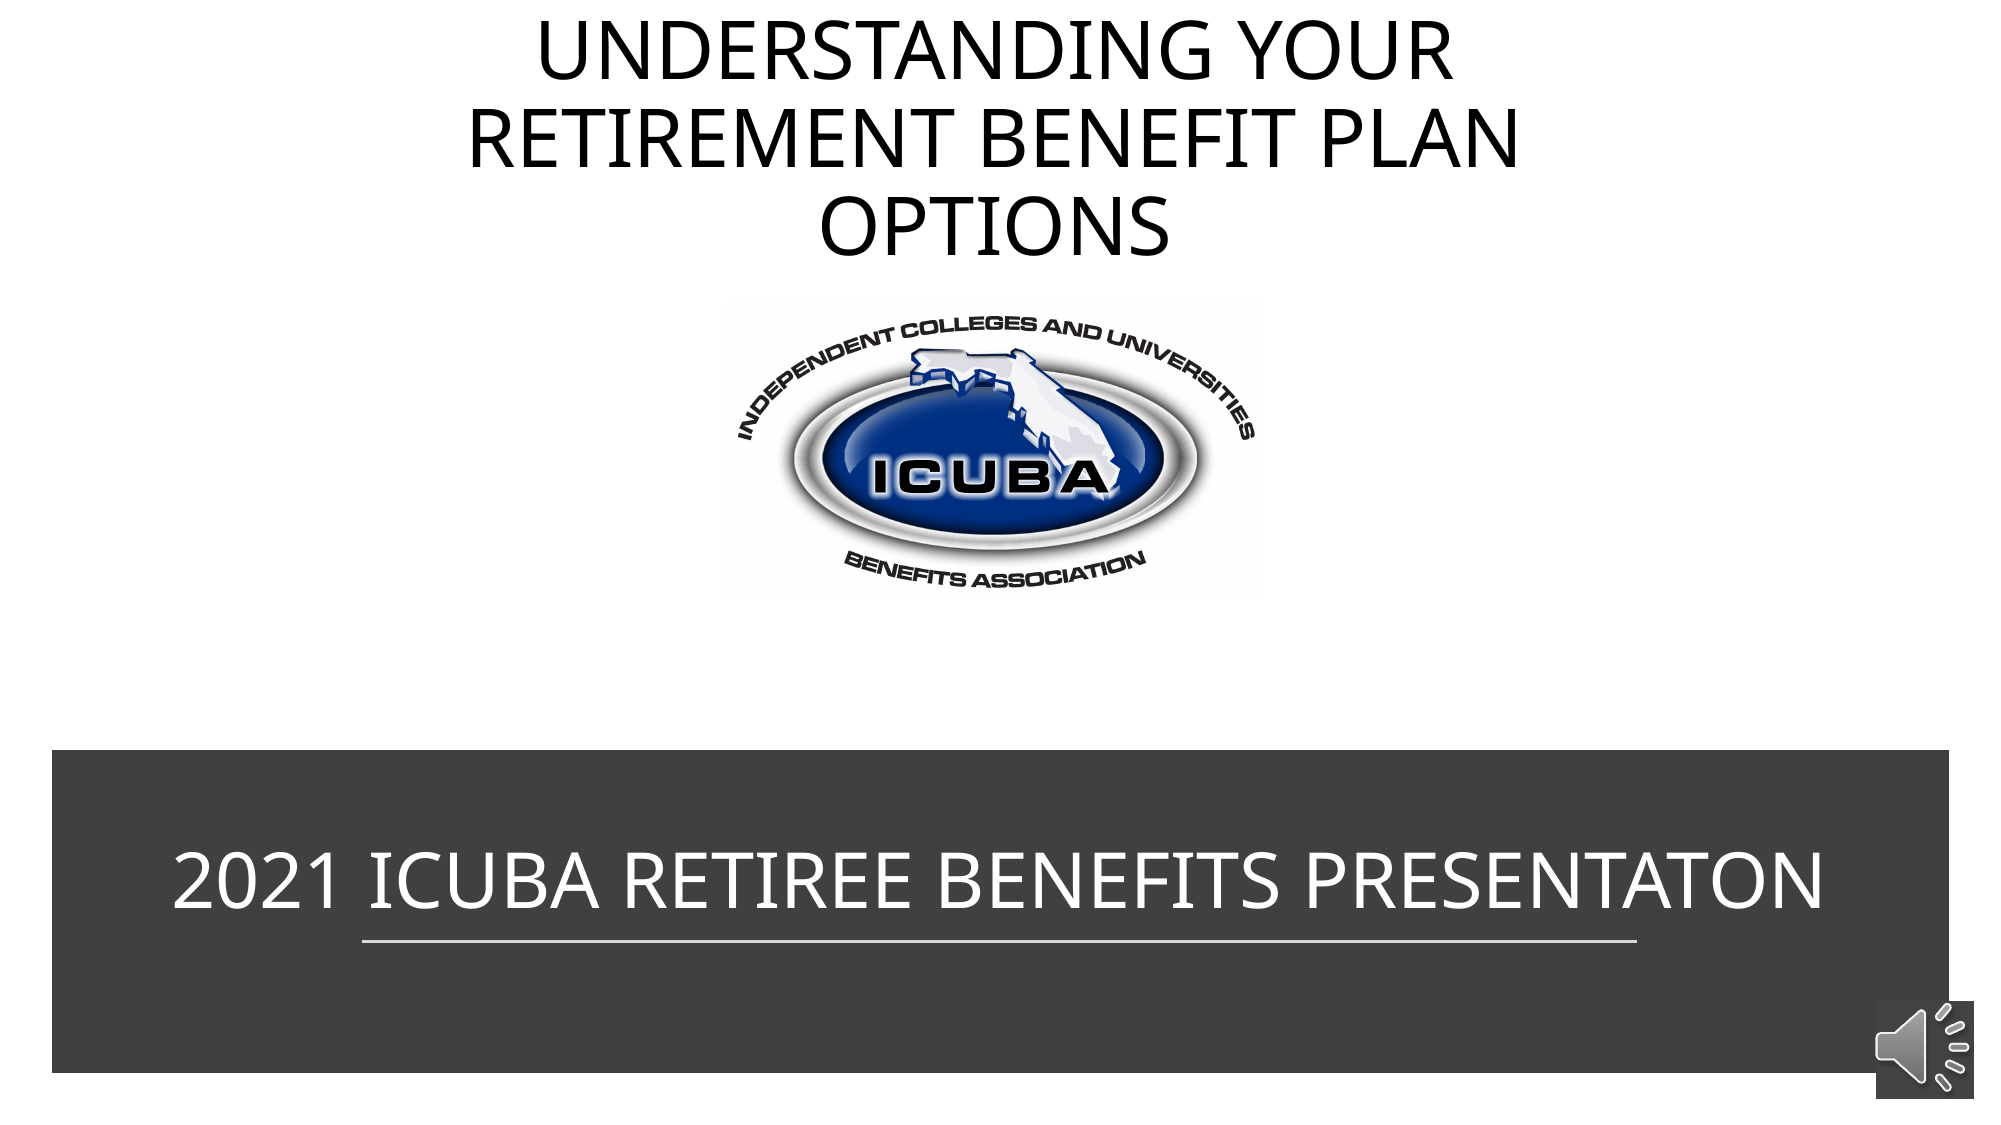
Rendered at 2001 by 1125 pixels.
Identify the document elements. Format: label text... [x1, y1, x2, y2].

picture [1874, 999, 1975, 1100]
text_box 2021 ICUBA RETIREE BENEFITS PRESENTATON [86, 780, 1914, 933]
text_box [61, 759, 1939, 1064]
picture [725, 300, 1265, 601]
text_box UNDERSTANDING YOUR RETIREMENT BENEFIT PLAN OPTIONS [267, 37, 1723, 245]
